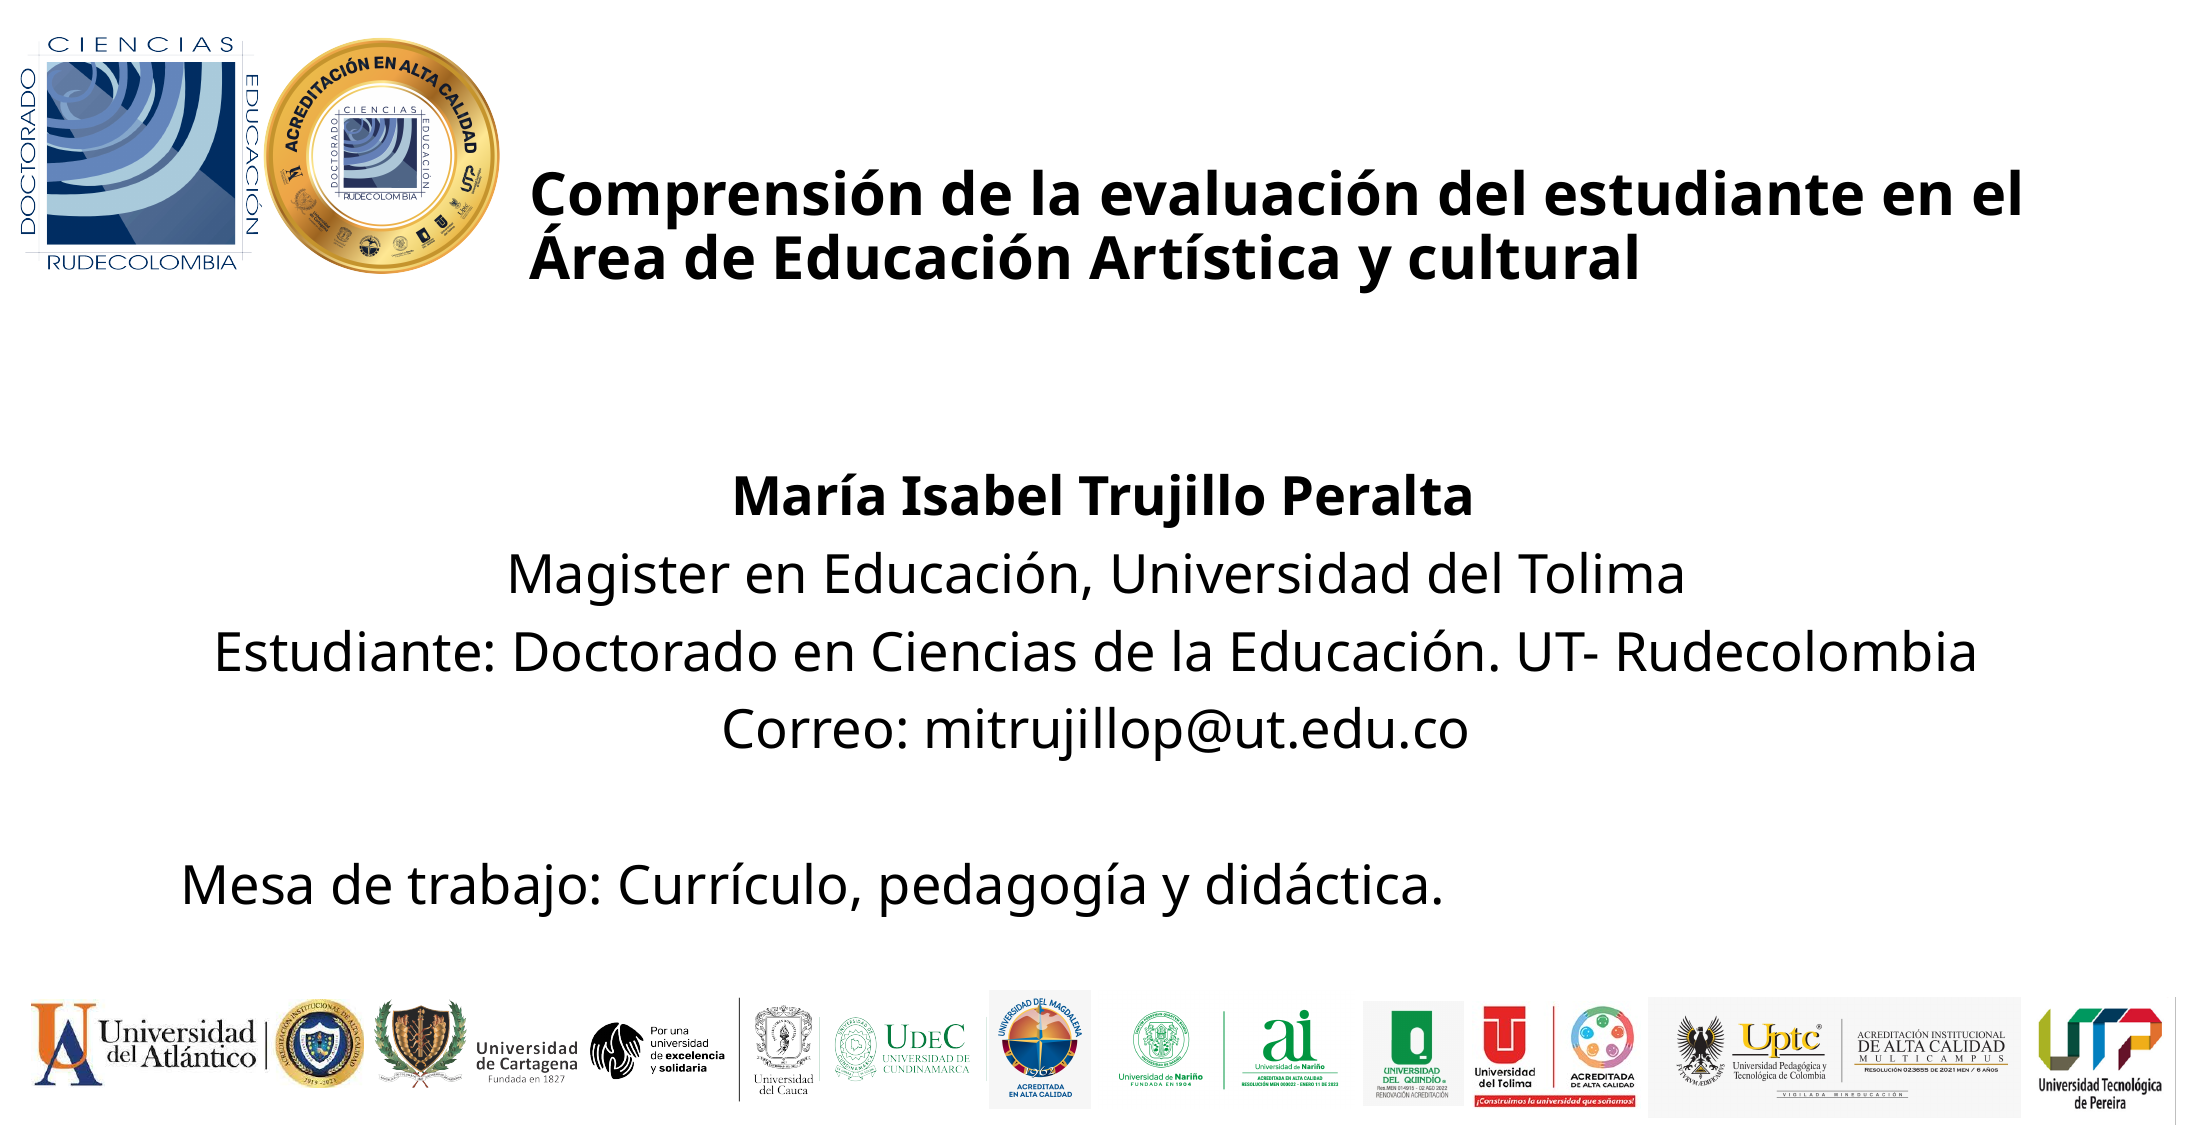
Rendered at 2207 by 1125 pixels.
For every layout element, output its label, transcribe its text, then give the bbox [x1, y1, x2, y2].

picture [11, 36, 501, 274]
list María Isabel Trujillo Peralta Magister en Educación, Universidad del Tolima Estudiante: Doctorado en Ciencias de la Educación. UT- Rudecolombia Correo: mitrujillop@ut.edu.co Mesa de trabajo: Currículo, pedagogía y didáctica. [151, 299, 2056, 990]
title Comprensión de la evaluación del estudiante en el Área de Educación Artística y cultural [514, 155, 2056, 299]
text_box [30, 990, 2176, 1125]
